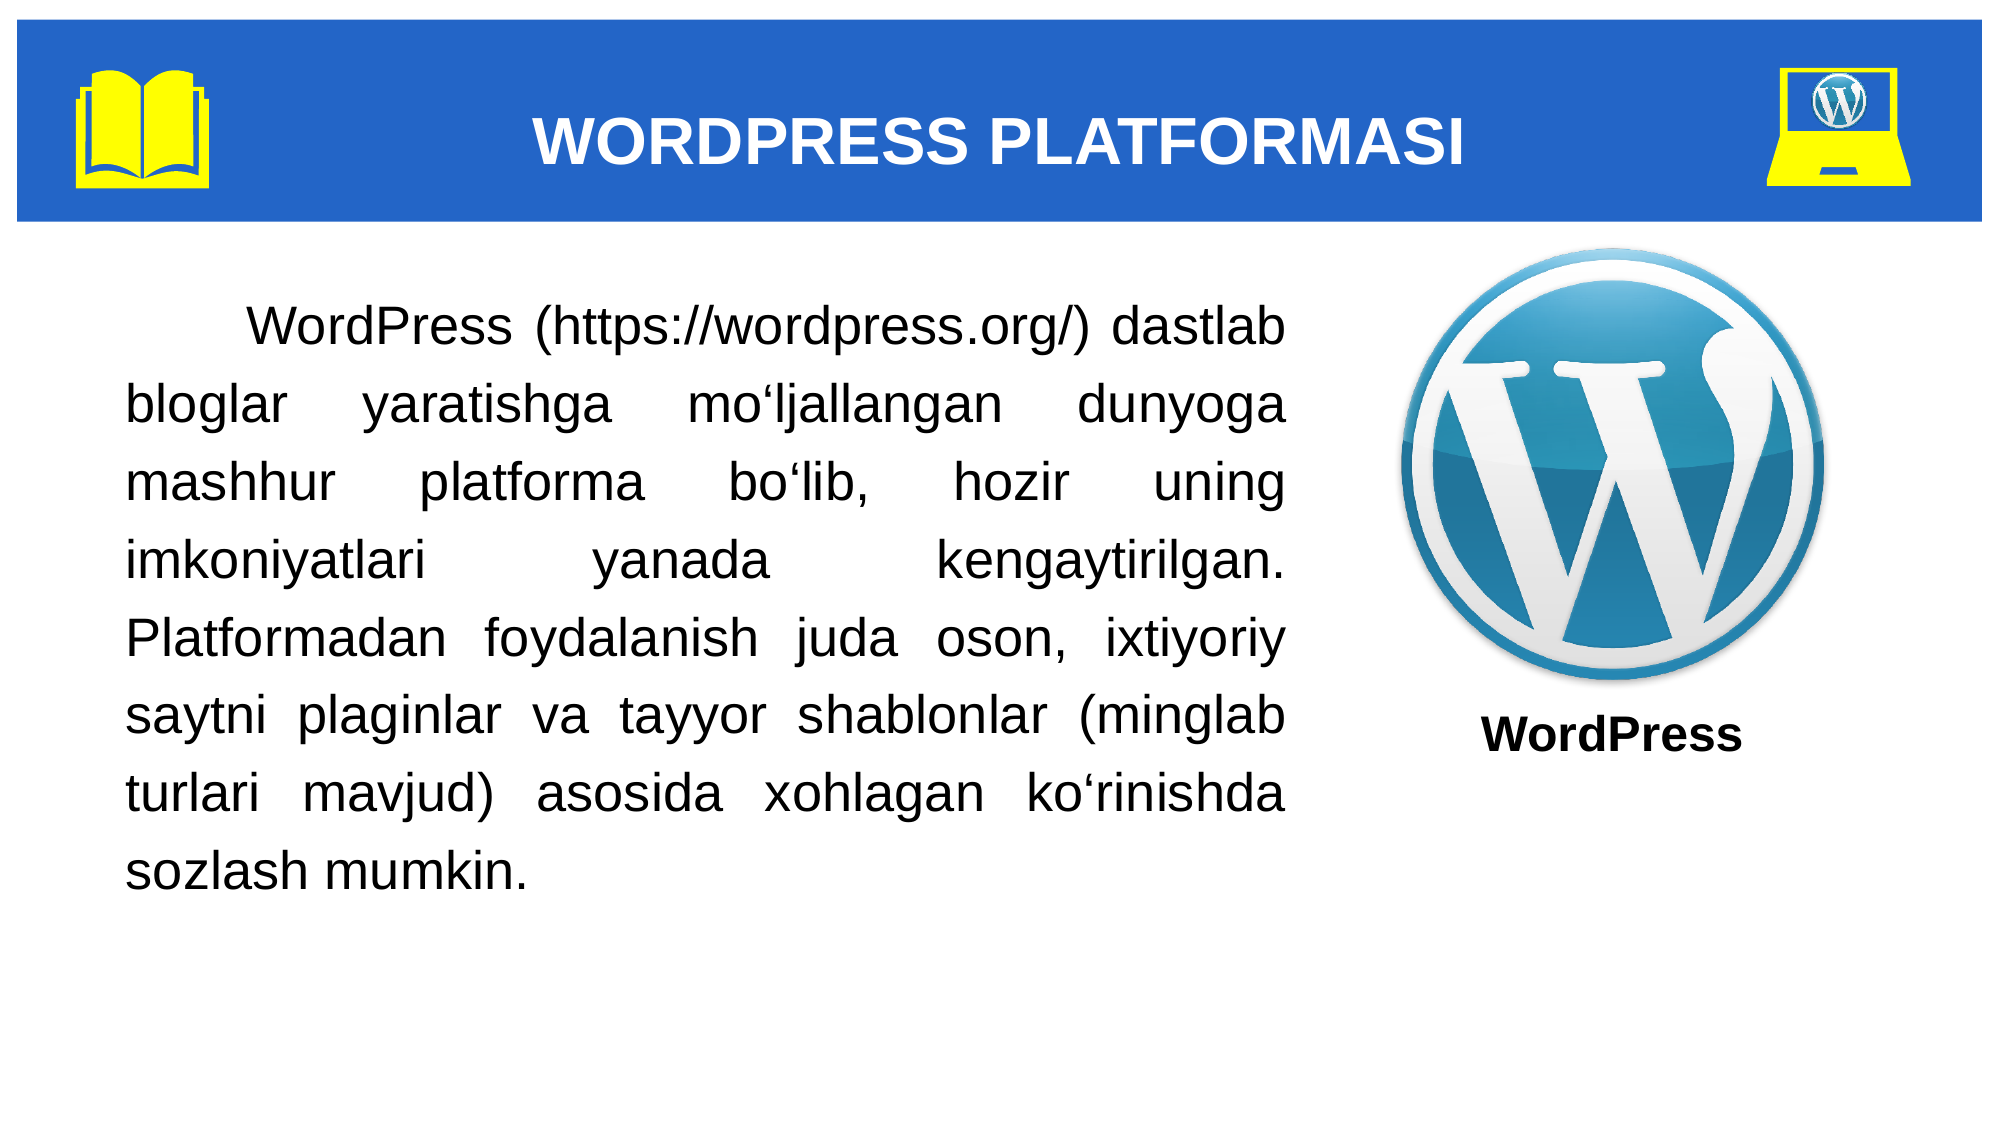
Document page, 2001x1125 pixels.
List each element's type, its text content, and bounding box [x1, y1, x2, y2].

picture [1809, 70, 1869, 131]
text_box [74, 69, 210, 190]
picture [1386, 233, 1839, 695]
text_box WordPress [1465, 695, 1792, 769]
text_box WORDPRESS PLATFORMASI [17, 19, 1982, 222]
text_box WordPress (https://wordpress.org/) dastlab bloglar yaratishga mo‘ljallangan dunyoga mashhur platforma bo‘lib, hozir uning imkoniyatlari yanada kengaytirilgan. Platformadan foydalanish juda oson, ixtiyoriy saytni plaginlar va tayyor shablonlar (minglab turlari mavjud) asosida xohlagan ko‘rinishda sozlash mumkin. [110, 269, 1303, 908]
text_box [1765, 66, 1912, 187]
